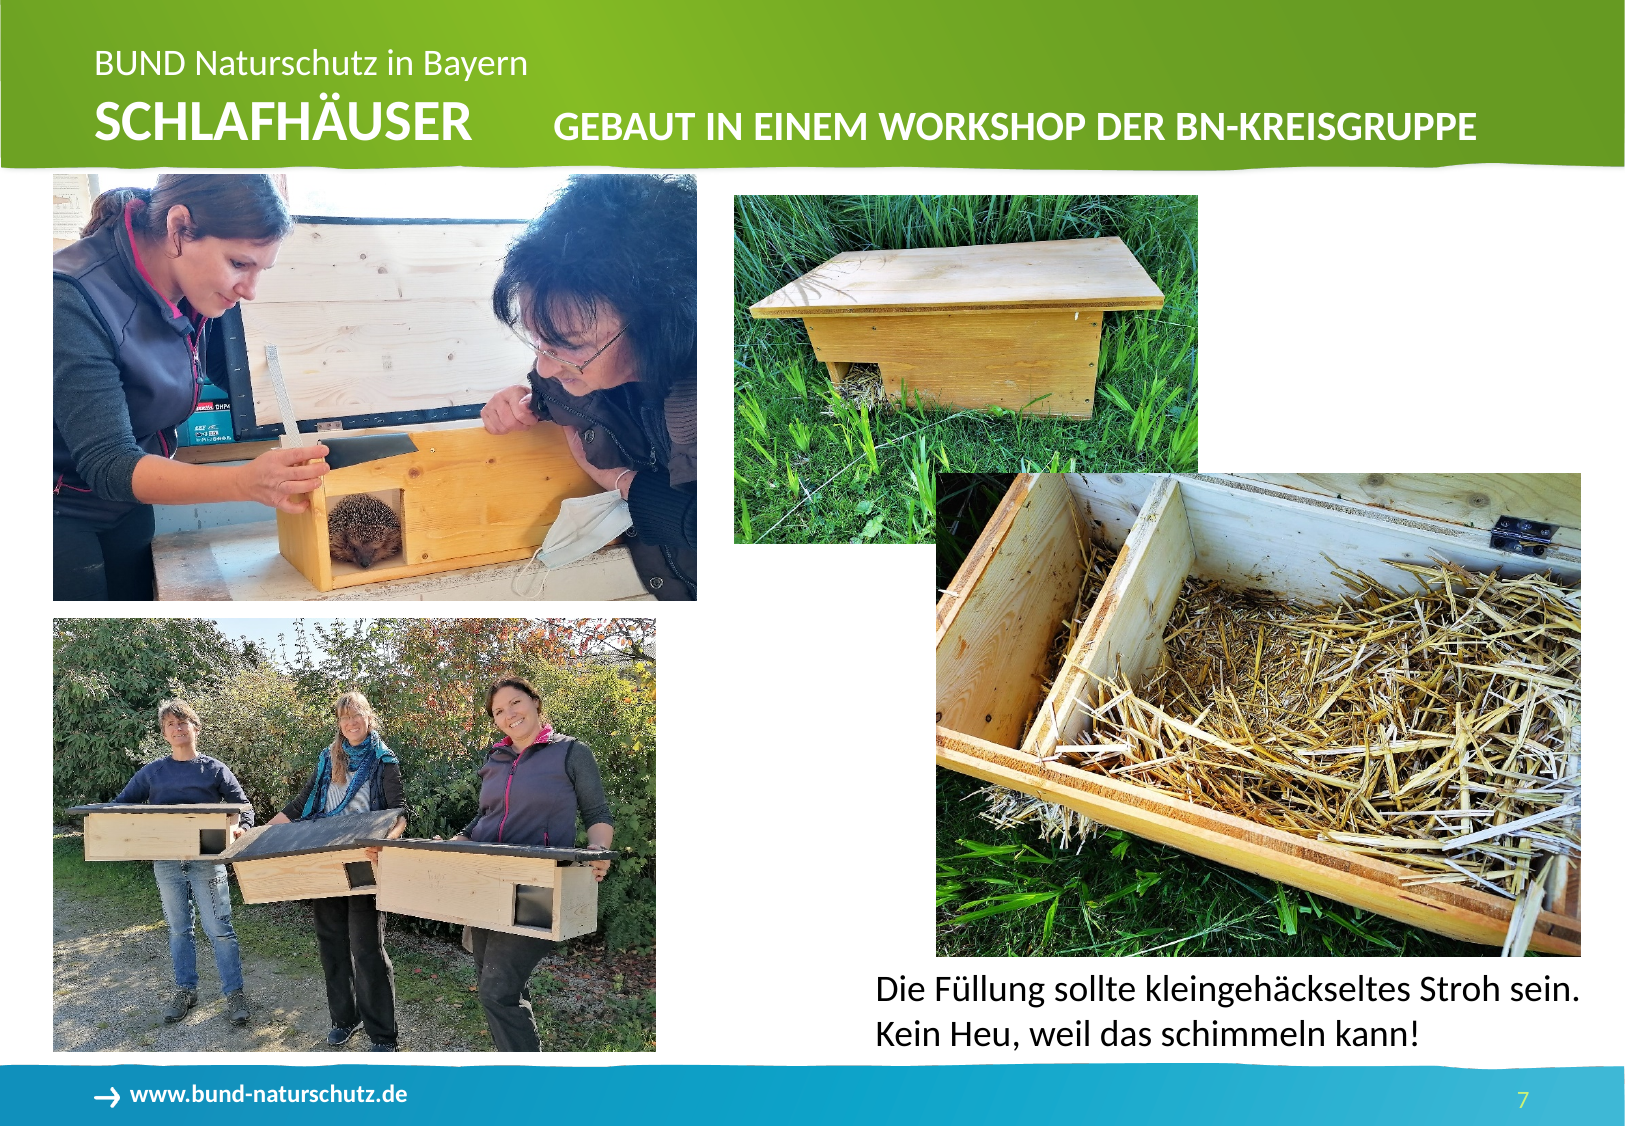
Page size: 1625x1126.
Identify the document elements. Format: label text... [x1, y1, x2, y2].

picture [0, 1062, 1625, 1126]
picture [733, 195, 1581, 957]
picture [0, 0, 1625, 601]
list Schlafhäuser gebaut in einem Workshop der BN-Kreisgruppe [79, 0, 1545, 160]
text_box Die Füllung sollte kleingehäckseltes Stroh sein. Kein Heu, weil das schimmeln kann! [860, 956, 1625, 1052]
picture [53, 618, 656, 1052]
